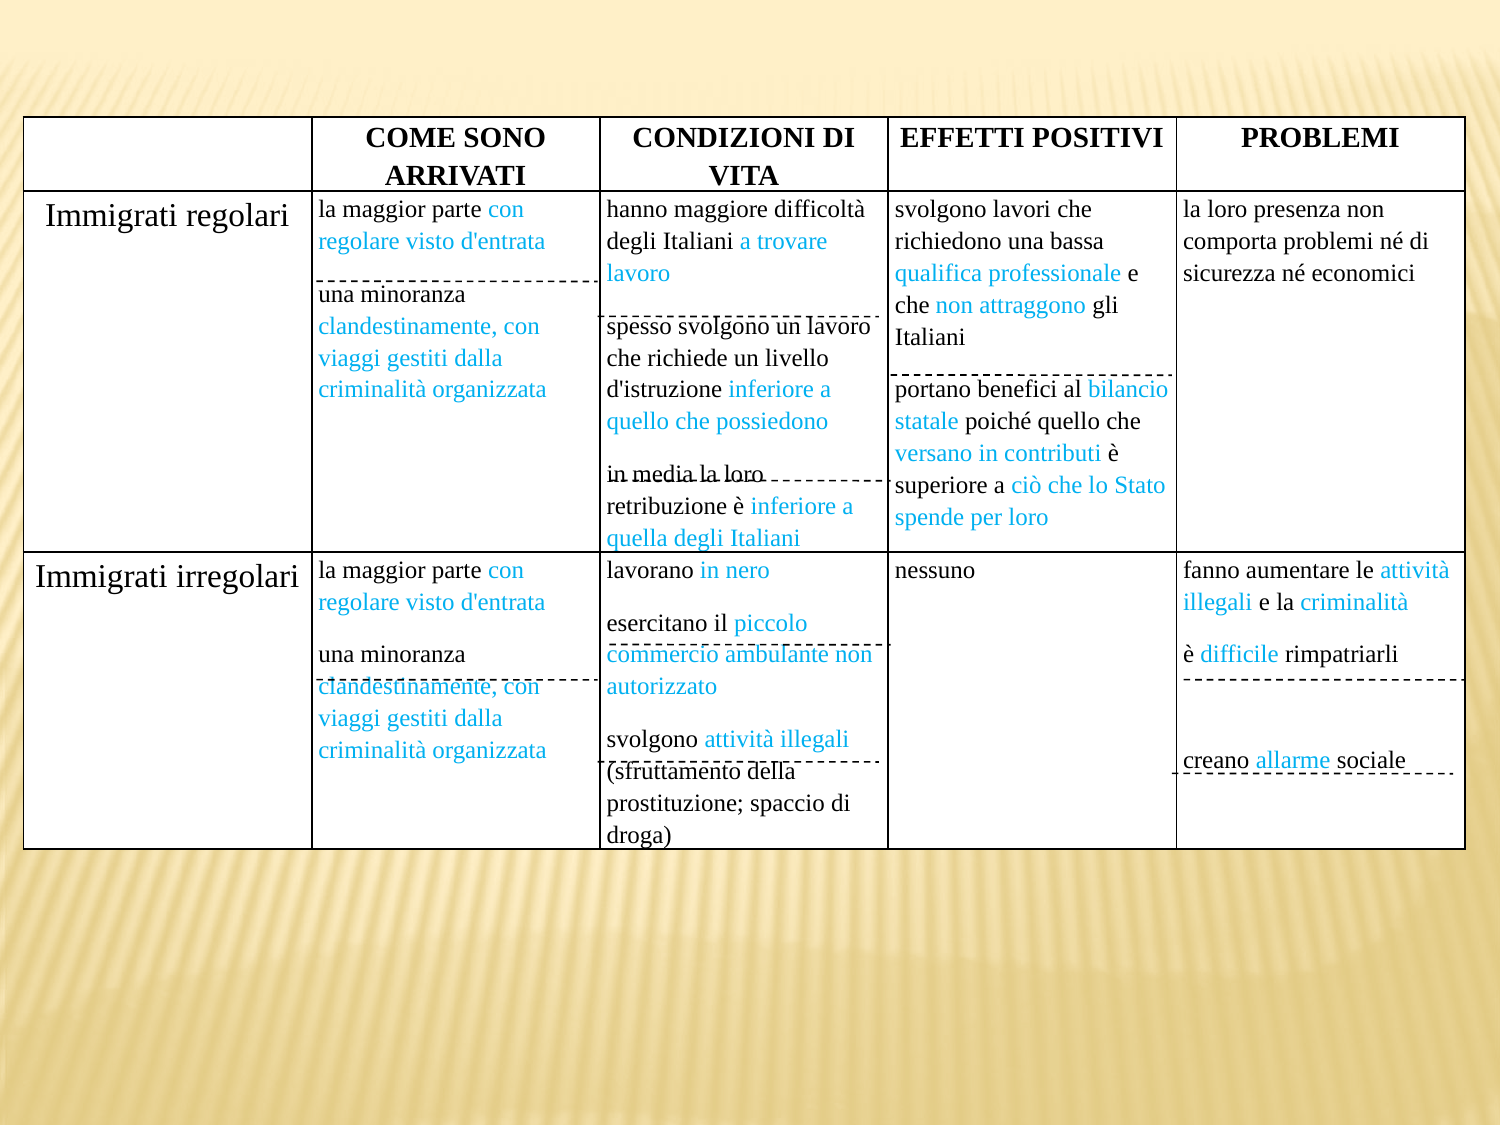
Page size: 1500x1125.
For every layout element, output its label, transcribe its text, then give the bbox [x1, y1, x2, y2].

table_cell la maggior parte con regolare visto d'entrata una minoranza clandestinamente, con viaggi gestiti dalla criminalità organizzata [313, 192, 599, 551]
table_header PROBLEMI [1177, 118, 1464, 190]
table_cell nessuno [889, 553, 1176, 848]
table_cell lavorano in nero esercitano il piccolo commercio ambulante non autorizzato svolgono attività illegali (sfruttamento della prostituzione; spaccio di droga) [601, 553, 887, 848]
table_cell Immigrati regolari [24, 192, 311, 551]
table_cell fanno aumentare le attività illegali e la criminalità è difficile rimpatriarli creano allarme sociale [1177, 553, 1464, 848]
table_cell svolgono lavori che richiedono una bassa qualifica professionale e che non attraggono gli Italiani portano benefici al bilancio statale poiché quello che versano in contributi è superiore a ciò che lo Stato spende per loro [889, 192, 1176, 551]
table_cell la loro presenza non comporta problemi né di sicurezza né economici [1177, 192, 1464, 551]
table_header CONDIZIONI DI VITA [601, 118, 887, 190]
table_cell Immigrati irregolari [24, 553, 311, 848]
table_cell la maggior parte con regolare visto d'entrata una minoranza clandestinamente, con viaggi gestiti dalla criminalità organizzata [313, 553, 599, 848]
table_header [24, 118, 311, 190]
table_cell hanno maggiore difficoltà degli Italiani a trovare lavoro spesso svolgono un lavoro che richiede un livello d'istruzione inferiore a quello che possiedono in media la loro retribuzione è inferiore a quella degli Italiani [601, 192, 887, 551]
table_header EFFETTI POSITIVI [889, 118, 1176, 190]
table_header COME SONO ARRIVATI [313, 118, 599, 190]
